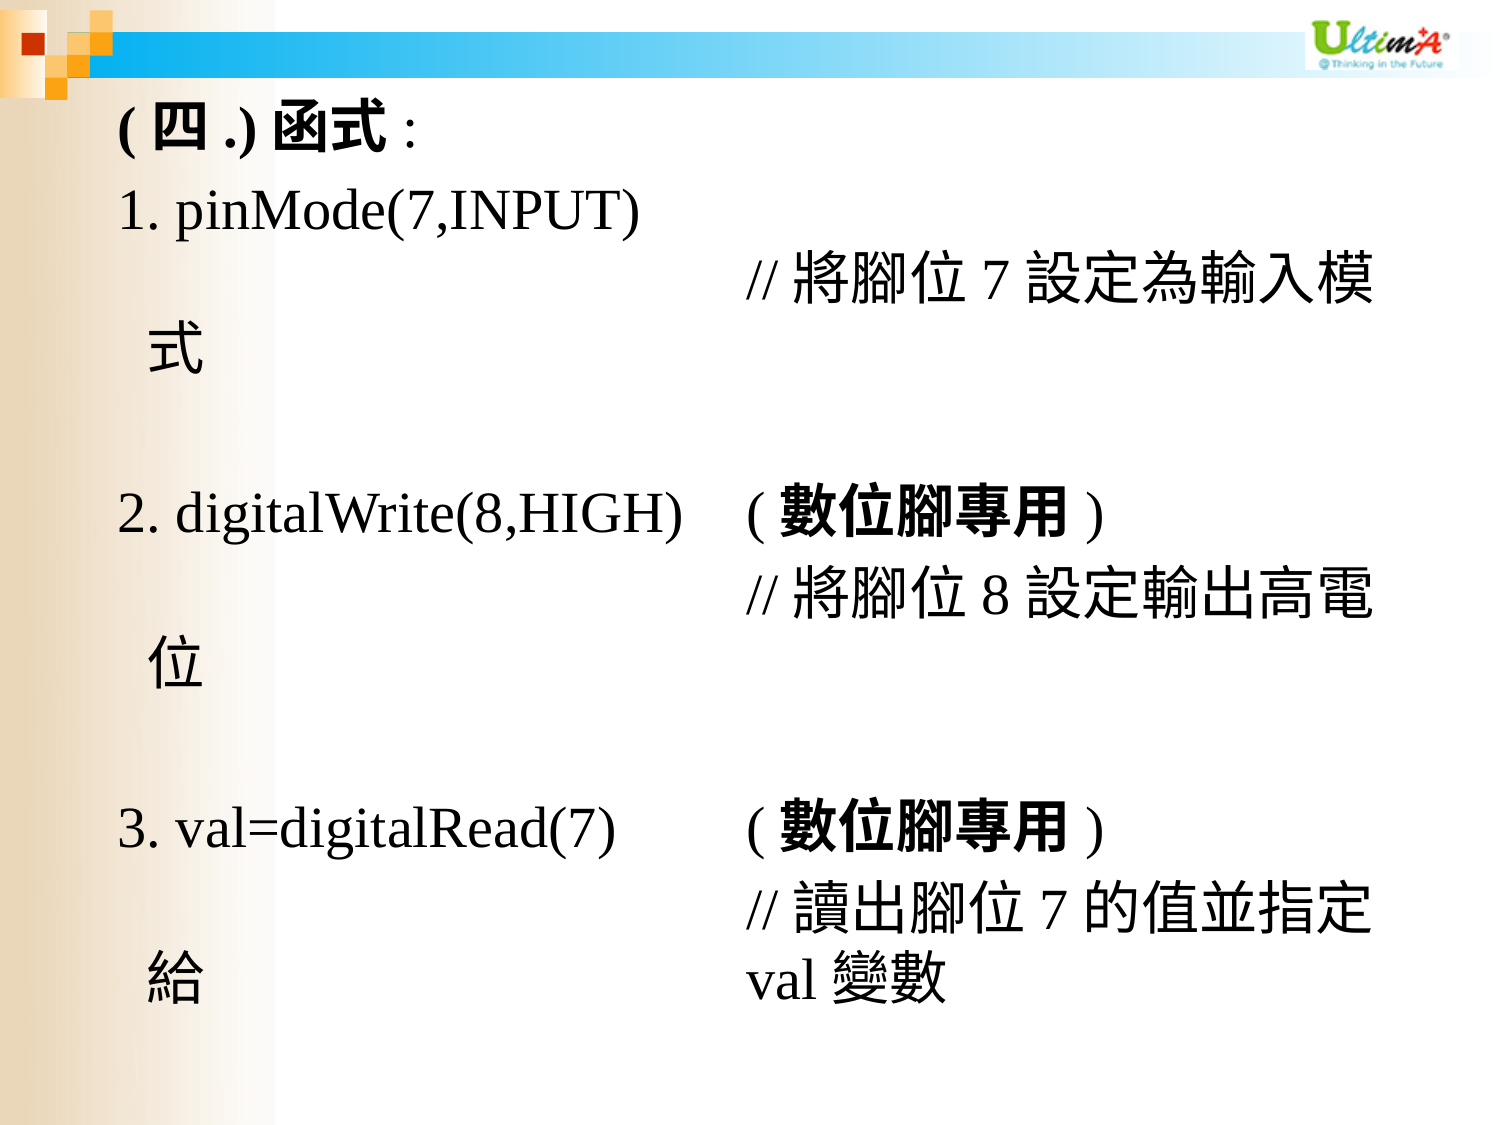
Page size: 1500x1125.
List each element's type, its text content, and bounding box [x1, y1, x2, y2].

picture [1305, 19, 1459, 70]
list (四.)函式: 1. pinMode(7,INPUT) //將腳位7設定為輸入模式 2. digitalWrite(8,HIGH) (數位腳專用) //將腳位8設定輸出高電位 3. val=digitalRead(7) (數位腳專用) //讀出腳位7的值並指定給 val變數 [75, 82, 1425, 1038]
